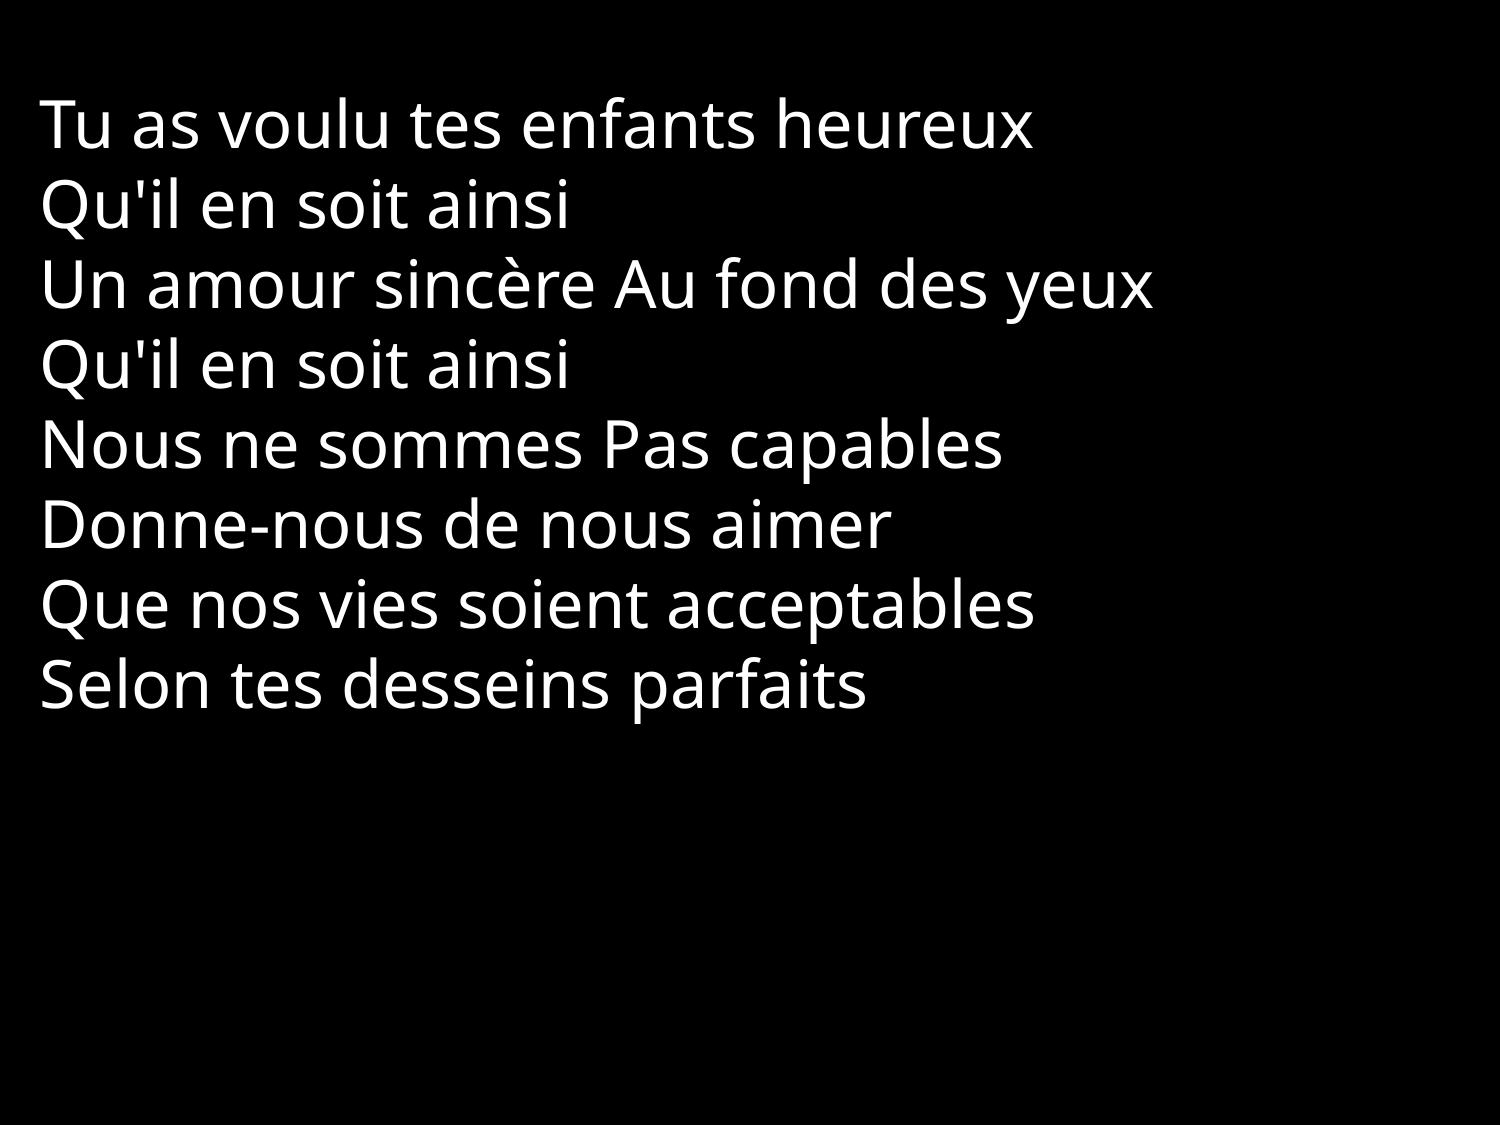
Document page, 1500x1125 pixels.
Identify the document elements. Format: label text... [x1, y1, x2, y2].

text_box Tu as voulu tes enfants heureux Qu'il en soit ainsi Un amour sincère Au fond des yeux Qu'il en soit ainsi Nous ne sommes Pas capables Donne-nous de nous aimer Que nos vies soient acceptables Selon tes desseins parfaits [25, 74, 1484, 729]
